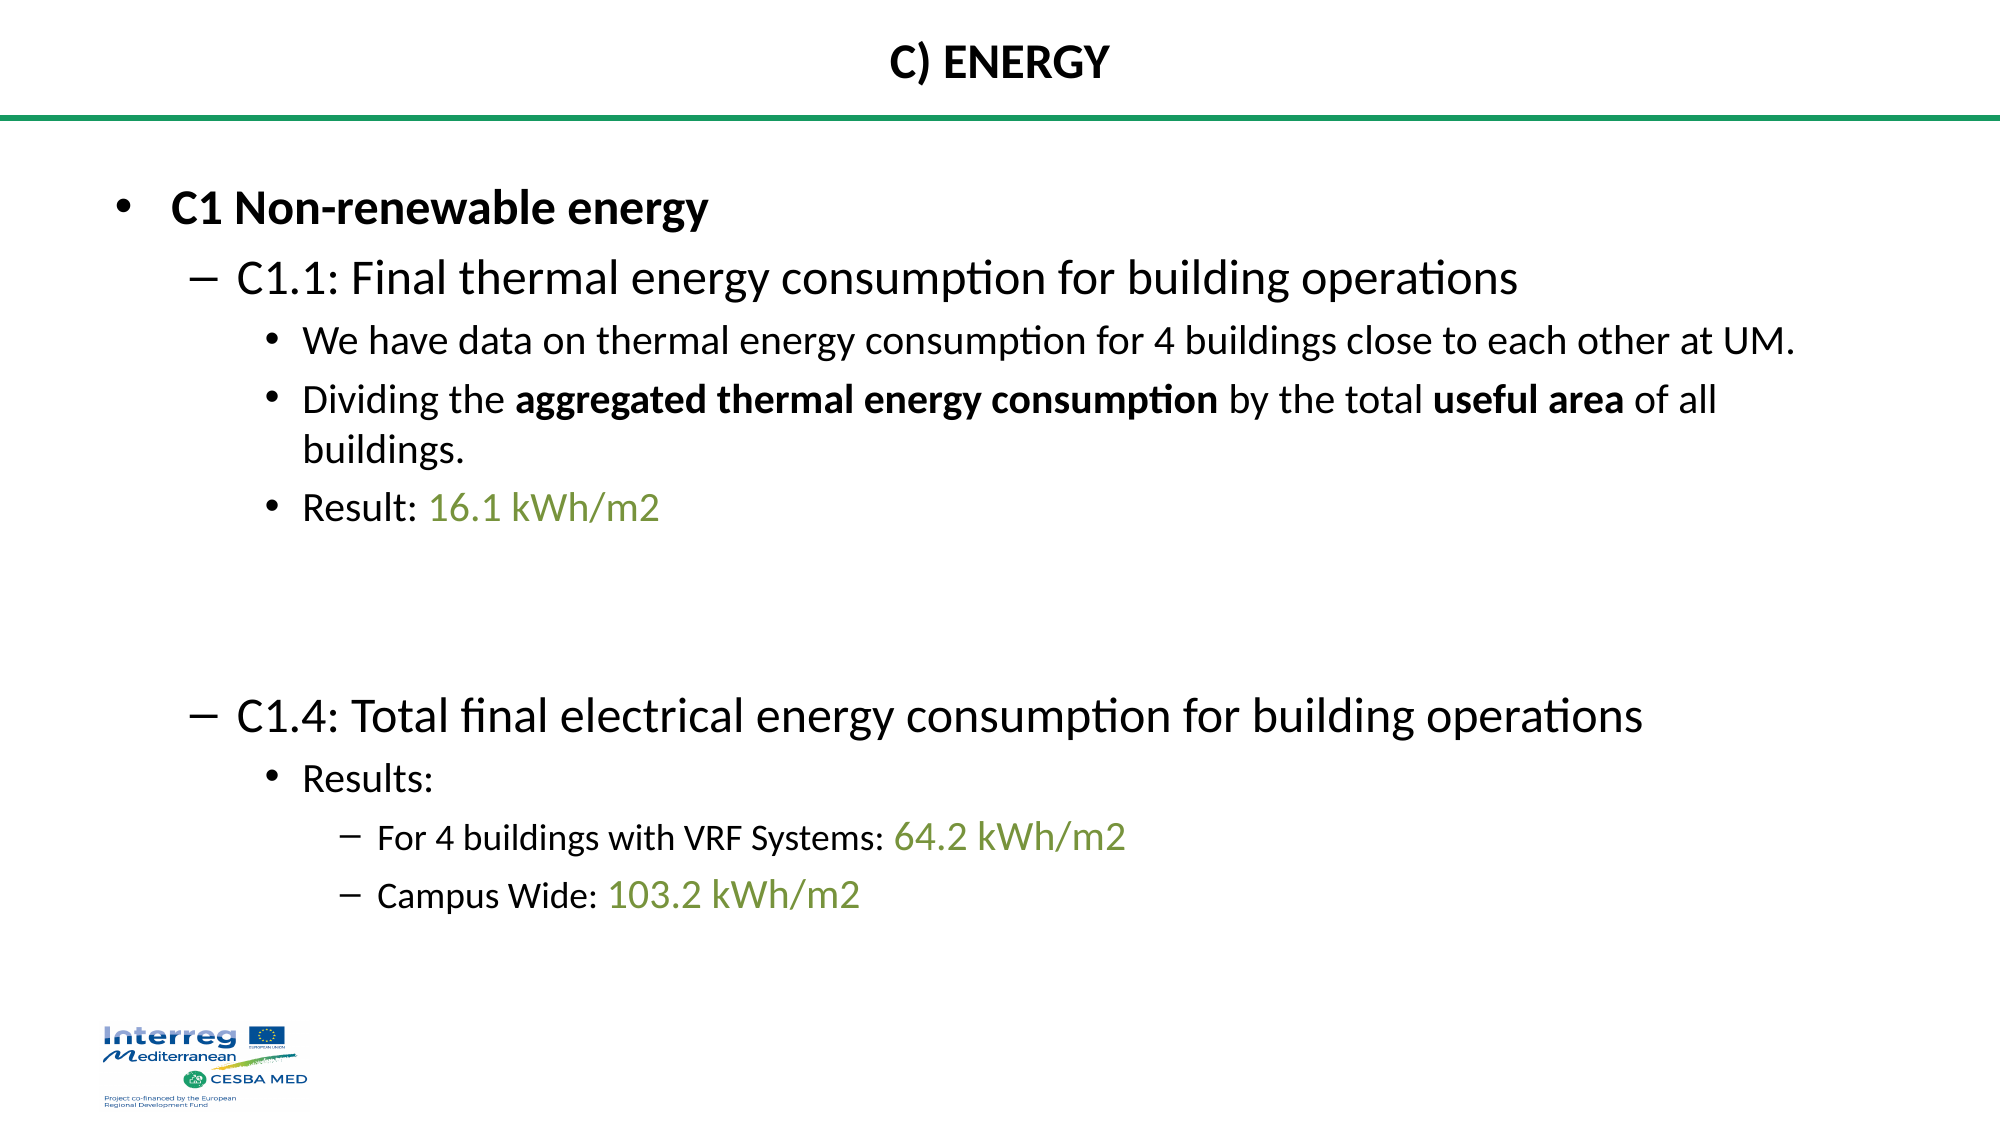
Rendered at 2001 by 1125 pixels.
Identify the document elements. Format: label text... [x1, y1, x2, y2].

list C1 Non-renewable energy C1.1: Final thermal energy consumption for building operations We have data on thermal energy consumption for 4 buildings close to each other at UM. Dividing the aggregated thermal energy consumption by the total useful area of all buildings. Result: 16.1 kWh/m2 C1.4: Total final electrical energy consumption for building operations Results: For 4 buildings with VRF Systems: 64.2 kWh/m2 Campus Wide: 103.2 kWh/m2 [99, 167, 1900, 977]
picture [99, 1020, 310, 1112]
title C) ENERGY [0, 0, 2000, 118]
